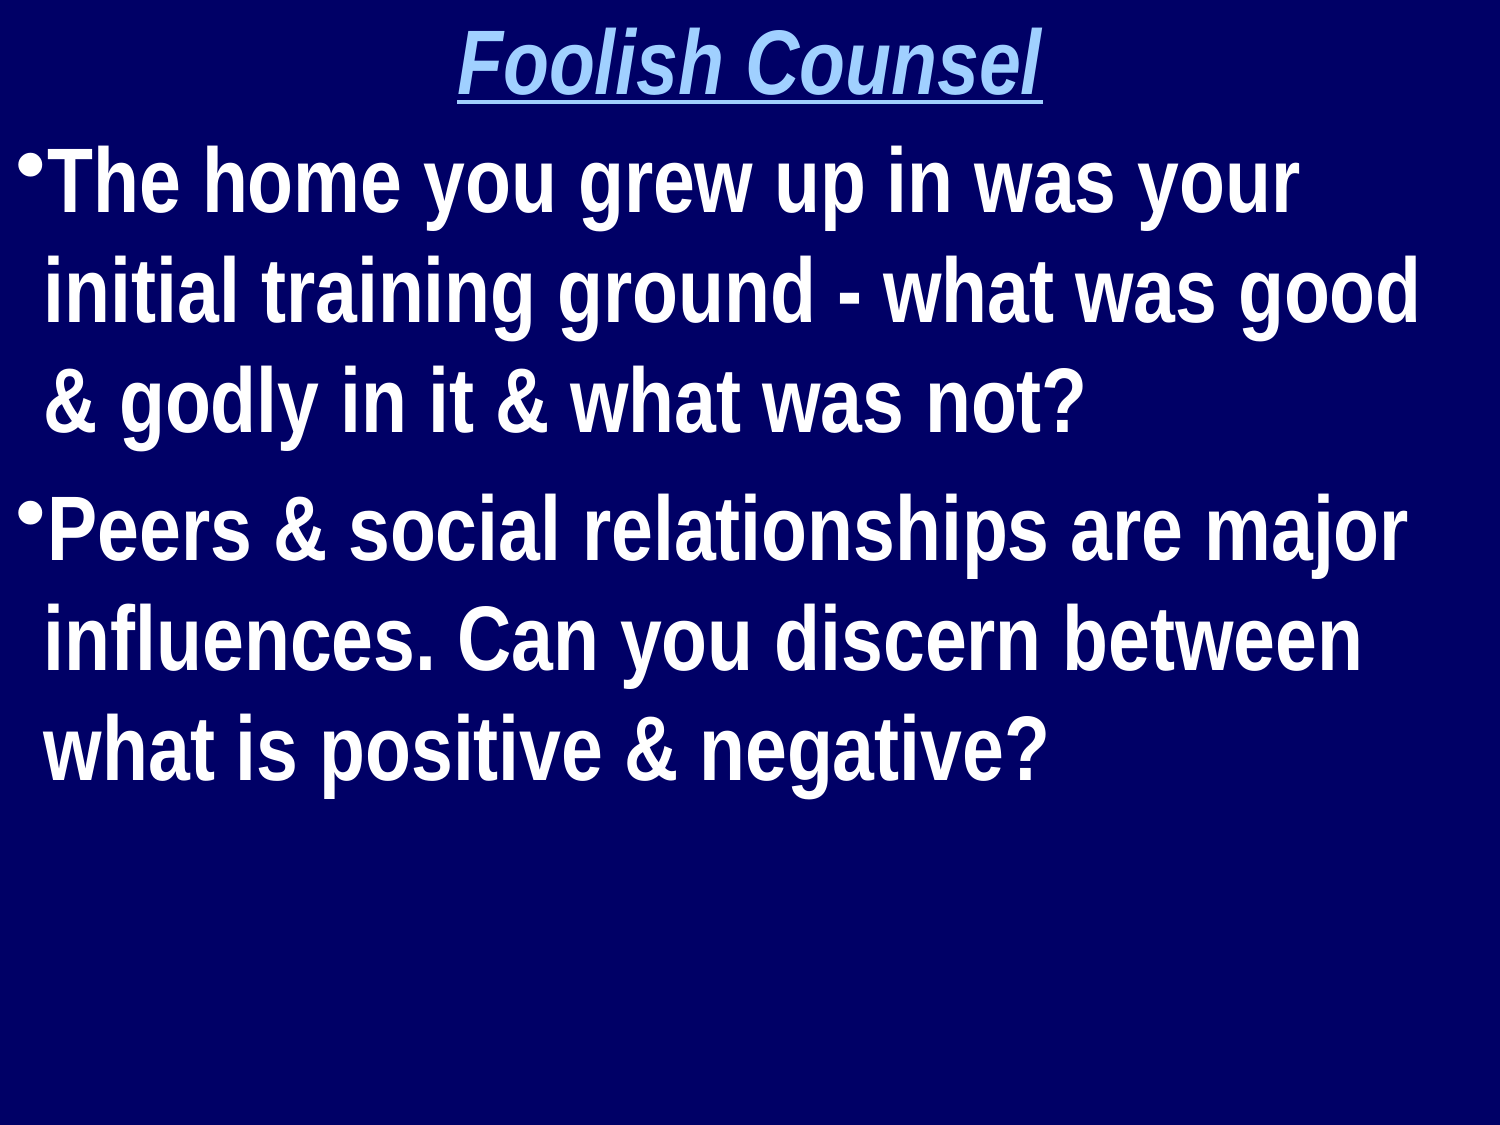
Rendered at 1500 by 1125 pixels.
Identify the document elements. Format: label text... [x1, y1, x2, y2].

list The home you grew up in was your initial training ground - what was good & godly in it & what was not? Peers & social relationships are major influences. Can you discern between what is positive & negative? [0, 113, 1500, 1125]
title Foolish Counsel [0, 0, 1500, 113]
